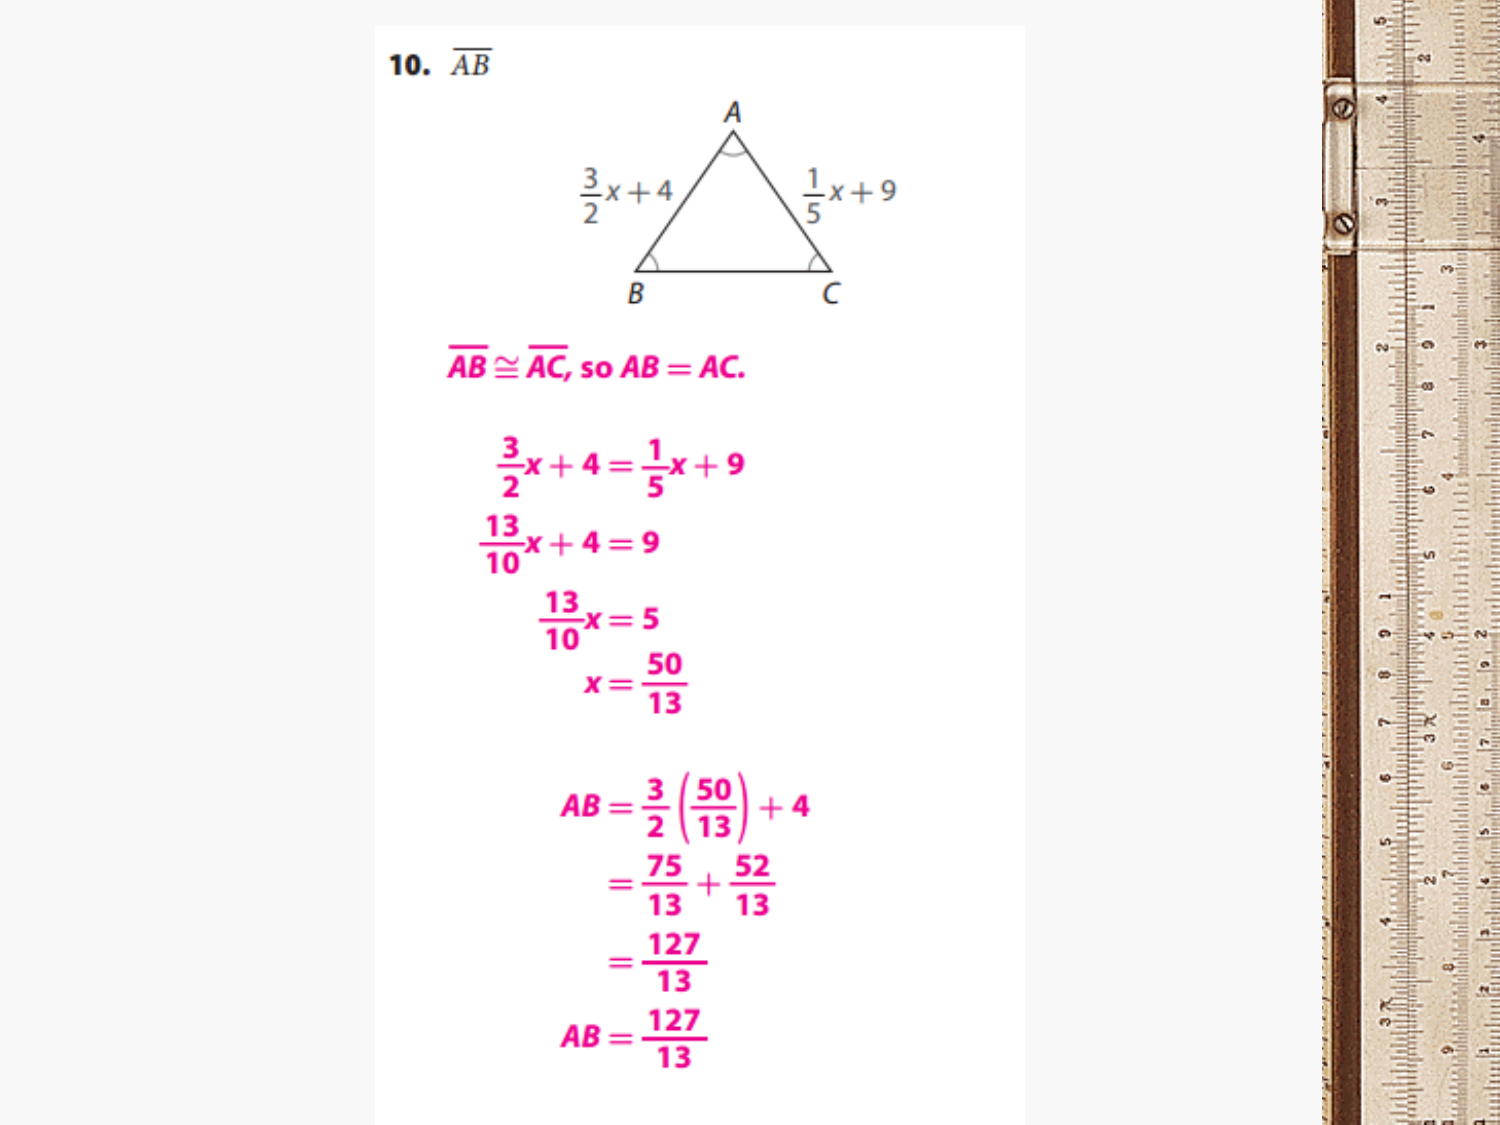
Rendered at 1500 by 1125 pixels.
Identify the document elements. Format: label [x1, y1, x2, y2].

picture [1322, 0, 1500, 1125]
picture [374, 26, 1026, 1125]
